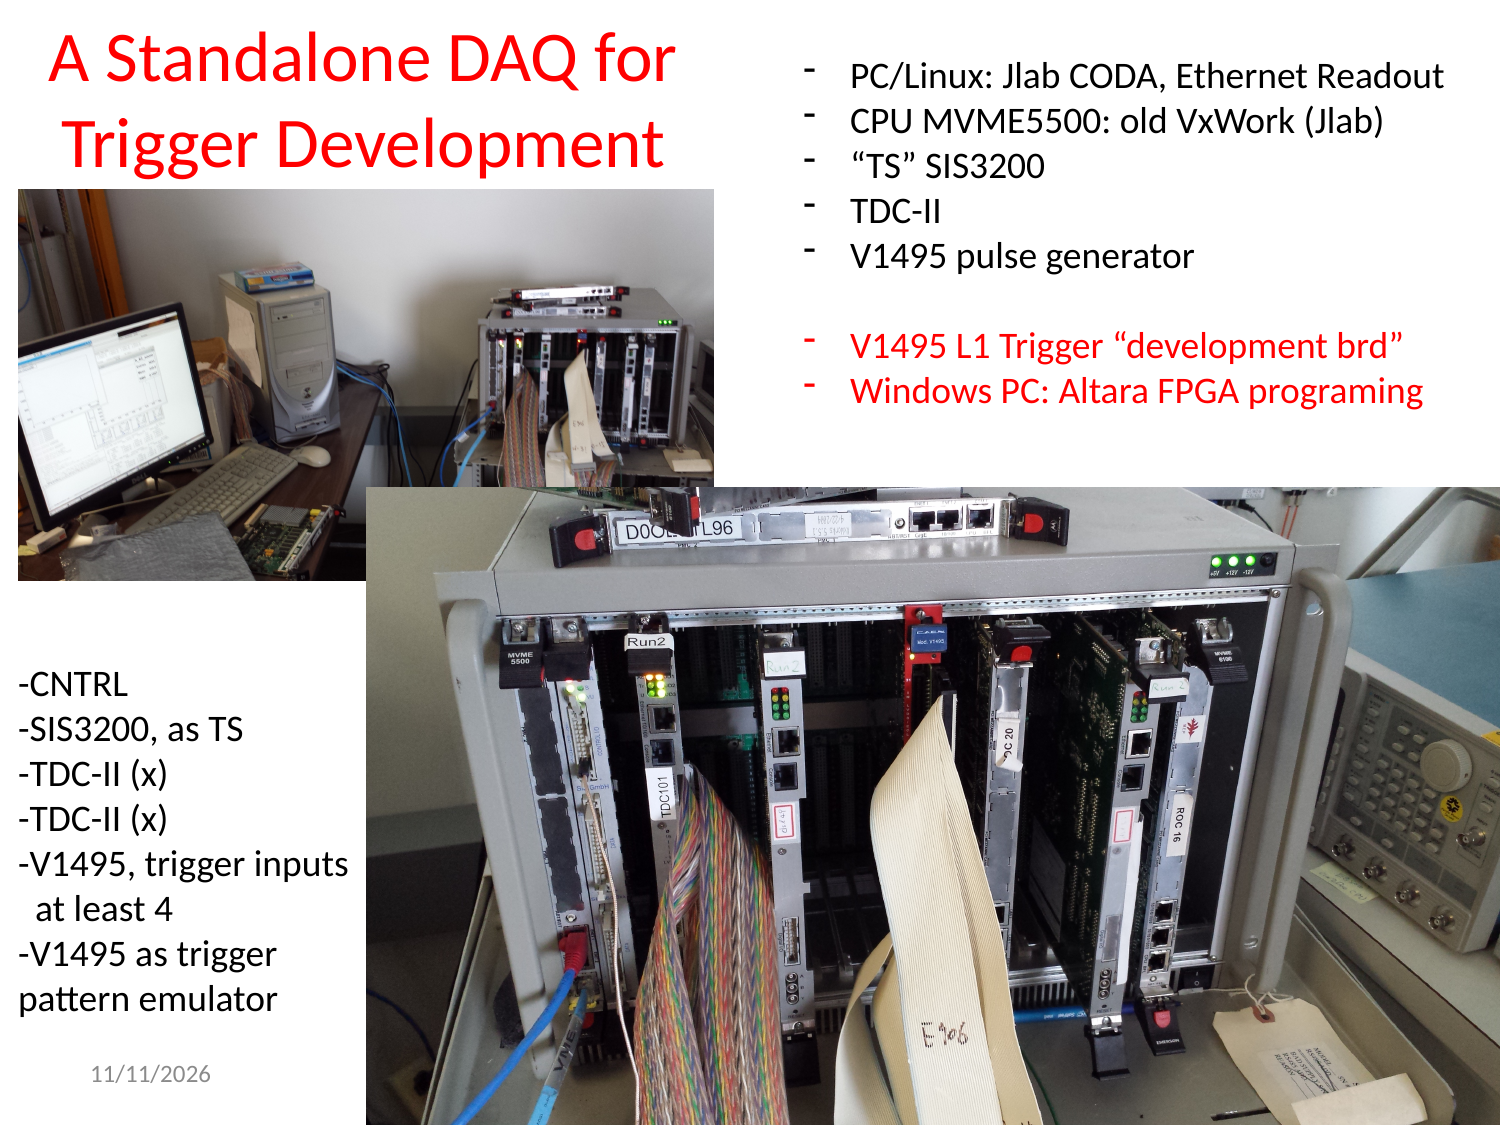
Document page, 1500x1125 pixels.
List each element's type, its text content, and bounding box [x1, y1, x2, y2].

picture [18, 189, 1500, 1125]
text_box PC/Linux: Jlab CODA, Ethernet Readout CPU MVME5500: old VxWork (Jlab) “TS” SIS3200 TDC-II V1495 pulse generator V1495 L1 Trigger “development brd” Windows PC: Altara FPGA programing [788, 43, 1461, 463]
title A Standalone DAQ for Trigger Development [0, 2, 729, 190]
text_box -CNTRL -SIS3200, as TS -TDC-II (x) -TDC-II (x) -V1495, trigger inputs at least 4 -V1495 as trigger pattern emulator [3, 651, 360, 1072]
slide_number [75, 1072, 360, 1103]
